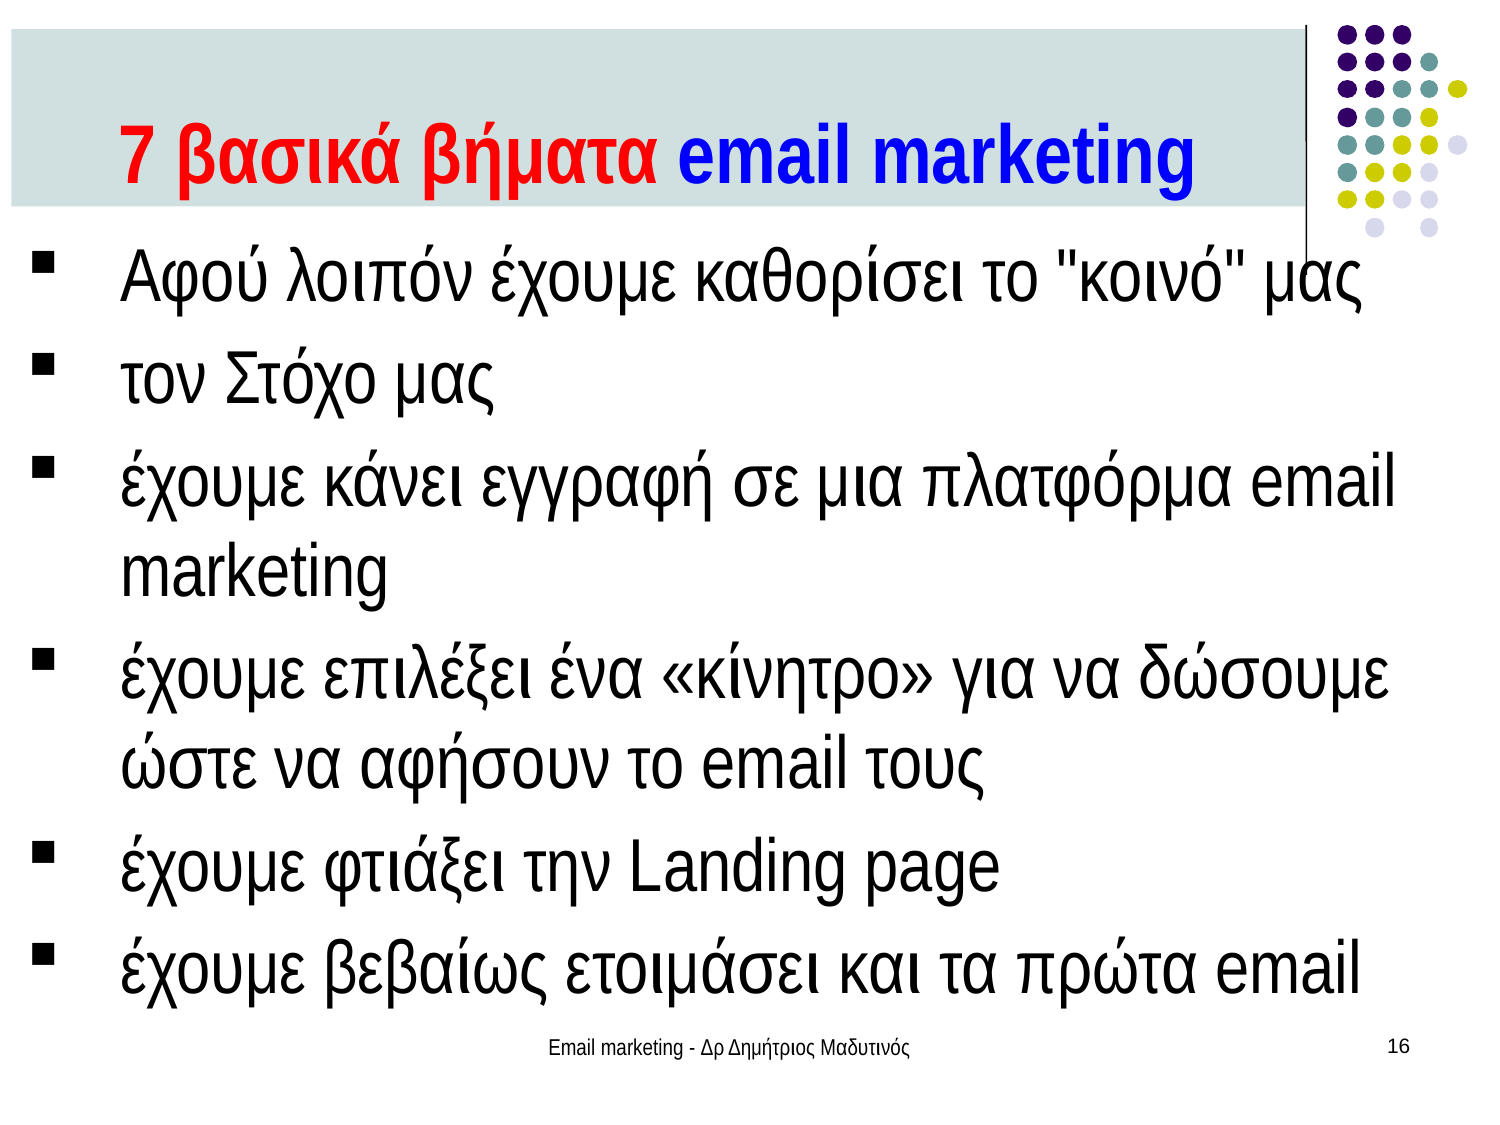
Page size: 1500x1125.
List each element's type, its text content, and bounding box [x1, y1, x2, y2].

text_box Αφού λοιπόν έχουμε καθορίσει το "κοινό" μας τον Στόχο μας έχουμε κάνει εγγραφή σε μια πλατφόρμα email marketing έχουμε επιλέξει ένα «κίνητρο» για να δώσουμε ώστε να αφήσουν το email τους έχουμε φτιάξει την Landing page έχουμε βεβαίως ετοιμάσει και τα πρώτα email [11, 219, 1425, 1119]
text_box 7 βασικά βήματα email marketing [11, 29, 1306, 207]
